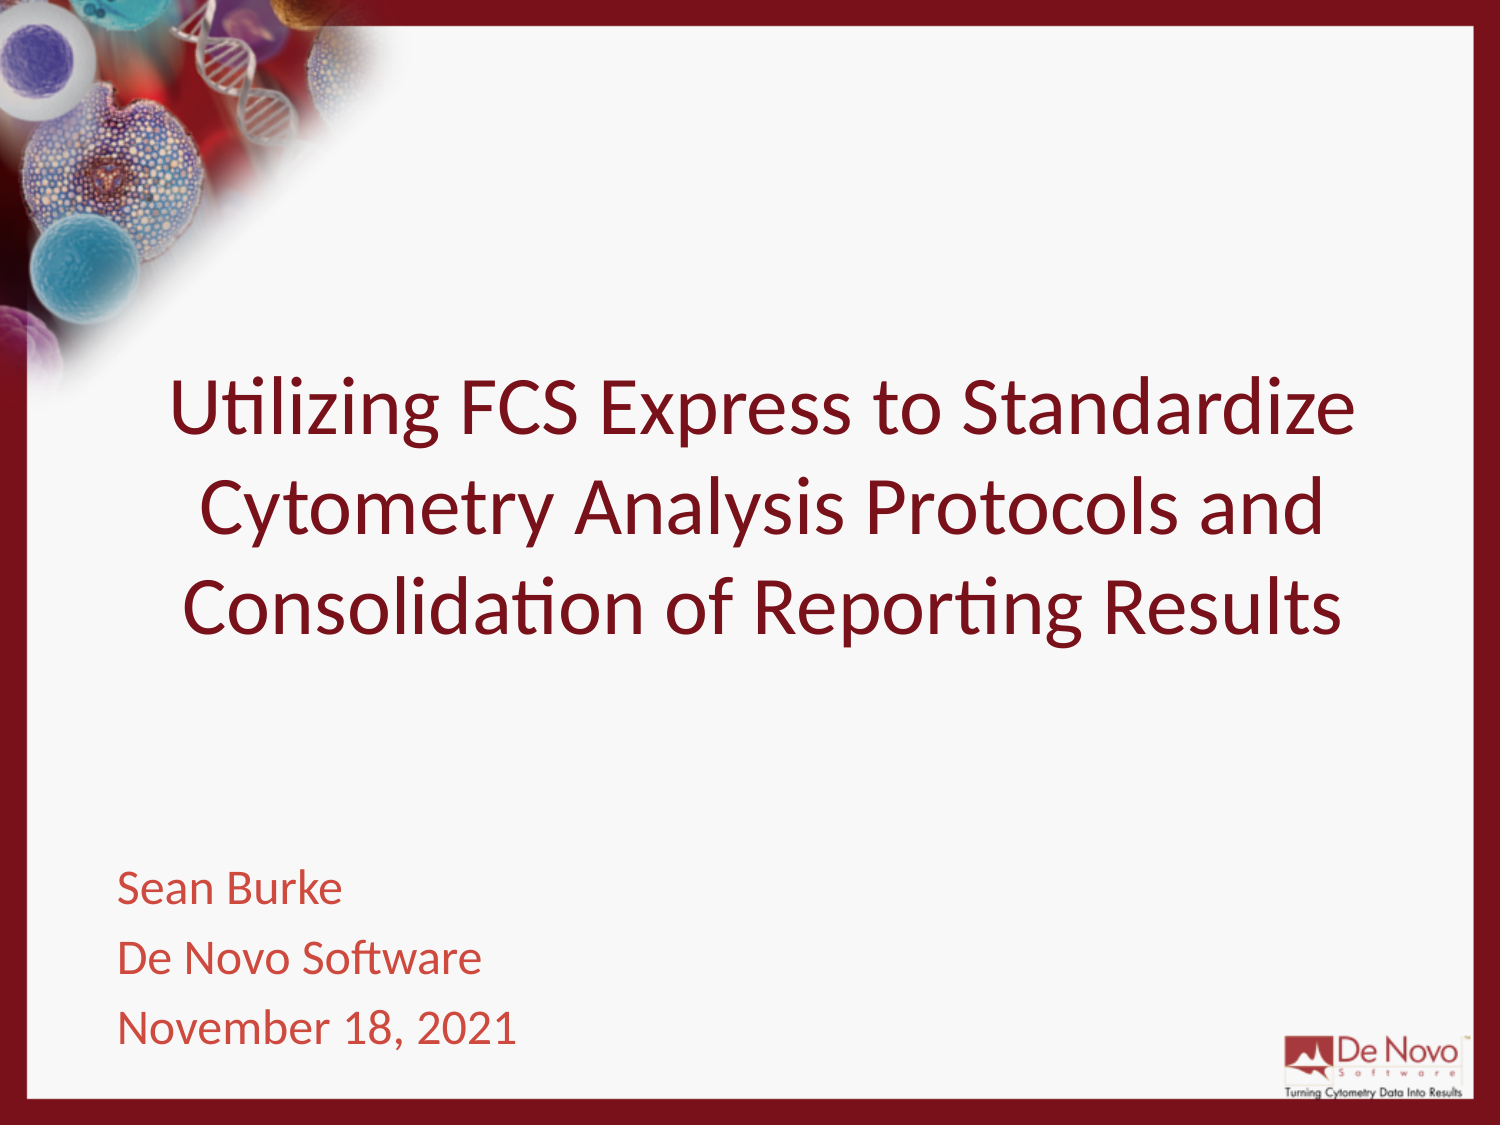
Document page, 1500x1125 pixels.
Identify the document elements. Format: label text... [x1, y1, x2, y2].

title Utilizing FCS Express to Standardize Cytometry Analysis Protocols and Consolidation of Reporting Results [101, 155, 1425, 847]
picture [0, 0, 1500, 1125]
subtitle Sean Burke De Novo Software November 18, 2021 [101, 846, 1226, 1046]
